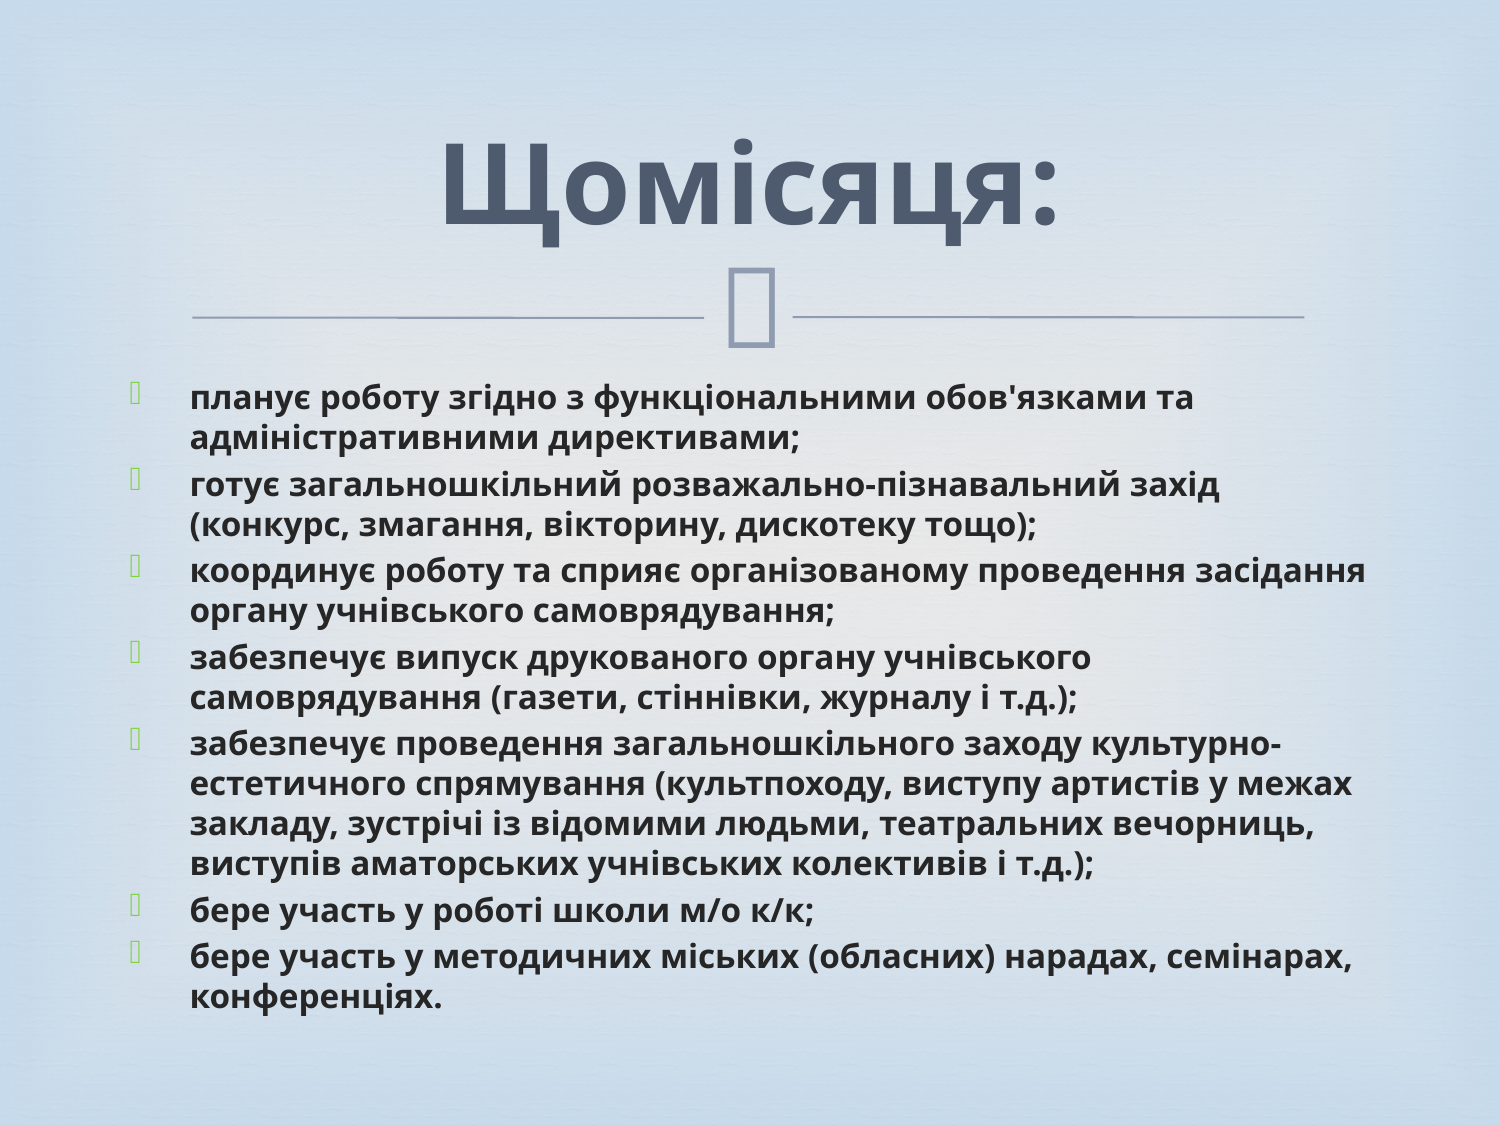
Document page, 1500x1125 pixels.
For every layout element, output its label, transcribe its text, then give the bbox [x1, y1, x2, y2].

list планує роботу згідно з функціональними обов'язками та адміністративними директивами; готує загальношкільний розважально-пізнавальний захід (конкурс, змагання, вікторину, дискотеку тощо); координує роботу та сприяє організованому проведення засідання органу учнівського самоврядування; забезпечує випуск друкованого органу учнівського самоврядування (газети, стіннівки, журналу і т.д.); забезпечує проведення загальношкільного заходу культурно-естетичного спрямування (культпоходу, виступу артистів у межах закладу, зустрічі із відомими людьми, театральних вечорниць, виступів аматорських учнівських колективів і т.д.); бере участь у роботі школи м/о к/к; бере участь у методичних міських (обласних) нарадах, семінарах, конференціях. [114, 368, 1386, 1005]
title Щомісяця: [112, 93, 1386, 267]
